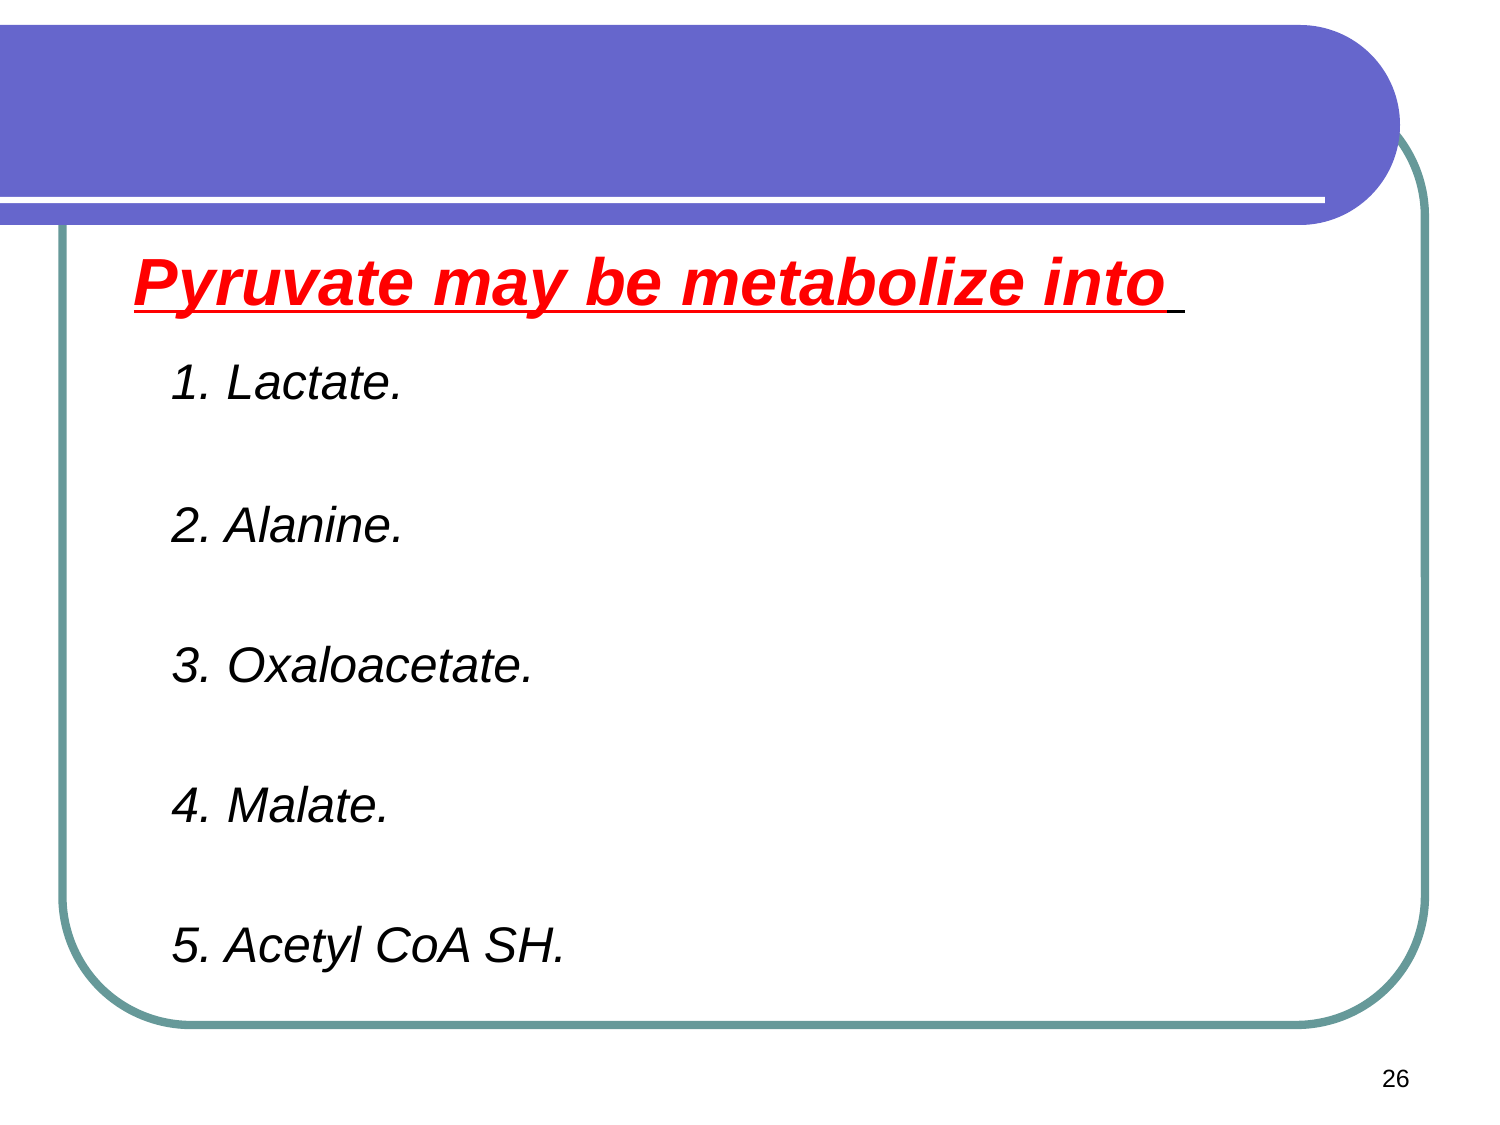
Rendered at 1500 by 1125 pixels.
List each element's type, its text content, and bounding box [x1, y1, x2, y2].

list Pyruvate may be metabolize into 1. Lactate. 2. Alanine. 3. Oxaloacetate. 4. Malate. 5. Acetyl CoA SH. [100, 231, 1400, 988]
slide_number 26 [1074, 1024, 1426, 1101]
